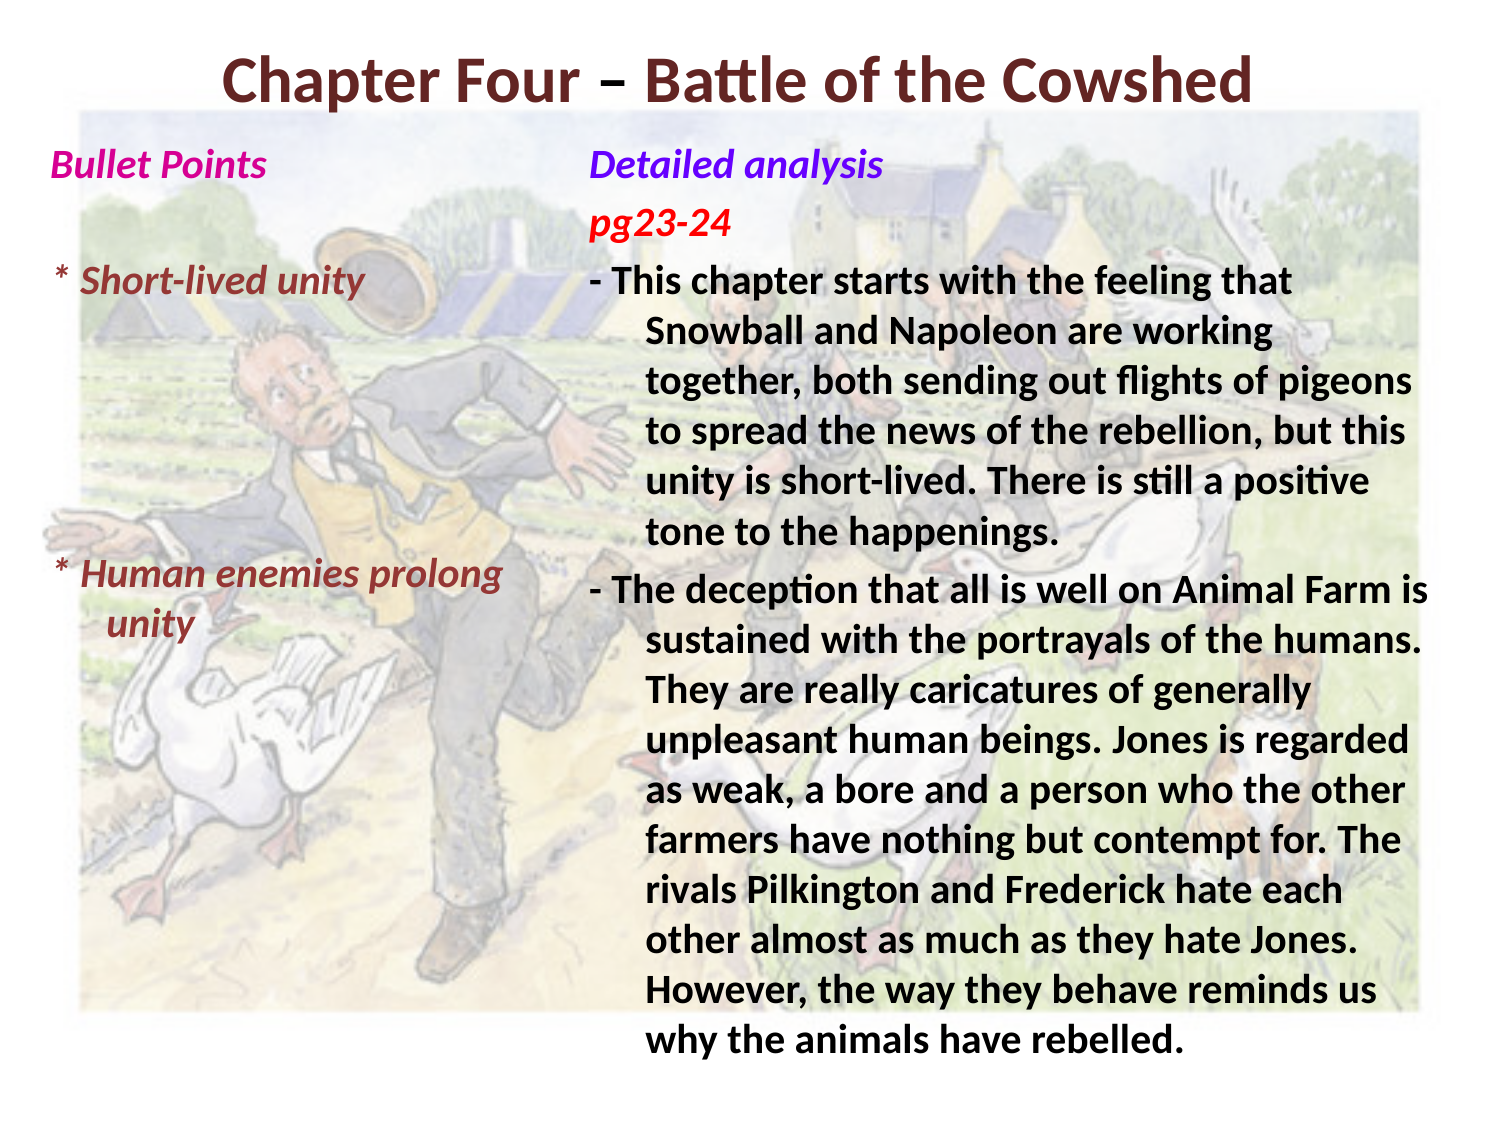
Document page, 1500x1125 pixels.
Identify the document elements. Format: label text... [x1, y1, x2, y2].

title Chapter Four – Battle of the Cowshed [117, 23, 1360, 129]
list Detailed analysis pg23-24 - This chapter starts with the feeling that Snowball and Napoleon are working together, both sending out flights of pigeons to spread the news of the rebellion, but this unity is short-lived. There is still a positive tone to the happenings. - The deception that all is well on Animal Farm is sustained with the portrayals of the humans. They are really caricatures of generally unpleasant human beings. Jones is regarded as weak, a bore and a person who the other farmers have nothing but contempt for. The rivals Pilkington and Frederick hate each other almost as much as they hate Jones. However, the way they behave reminds us why the animals have rebelled. [574, 128, 1454, 1102]
list Bullet Points * Short-lived unity * Human enemies prolong unity [35, 128, 539, 1043]
